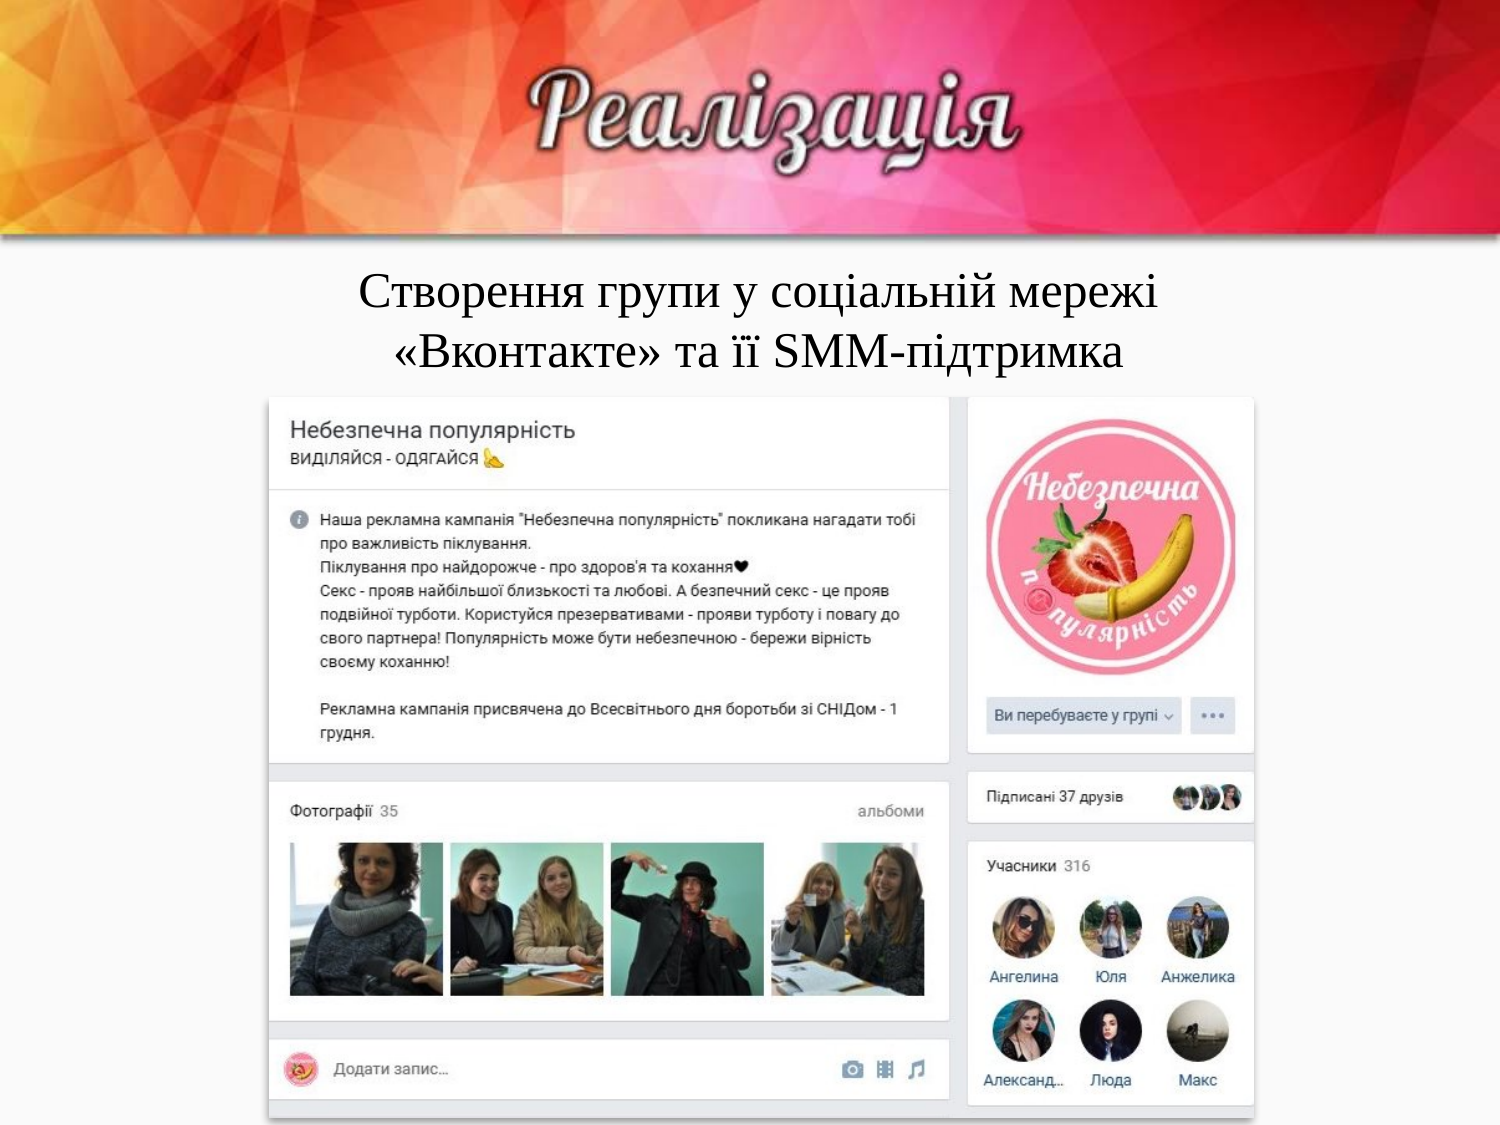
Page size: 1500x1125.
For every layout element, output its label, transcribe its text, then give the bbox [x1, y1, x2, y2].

picture [269, 397, 1254, 1118]
picture [0, 0, 1500, 243]
text_box Створення групи у соціальній мережі «Вконтакте» та її SMM-підтримка [226, 249, 1291, 430]
